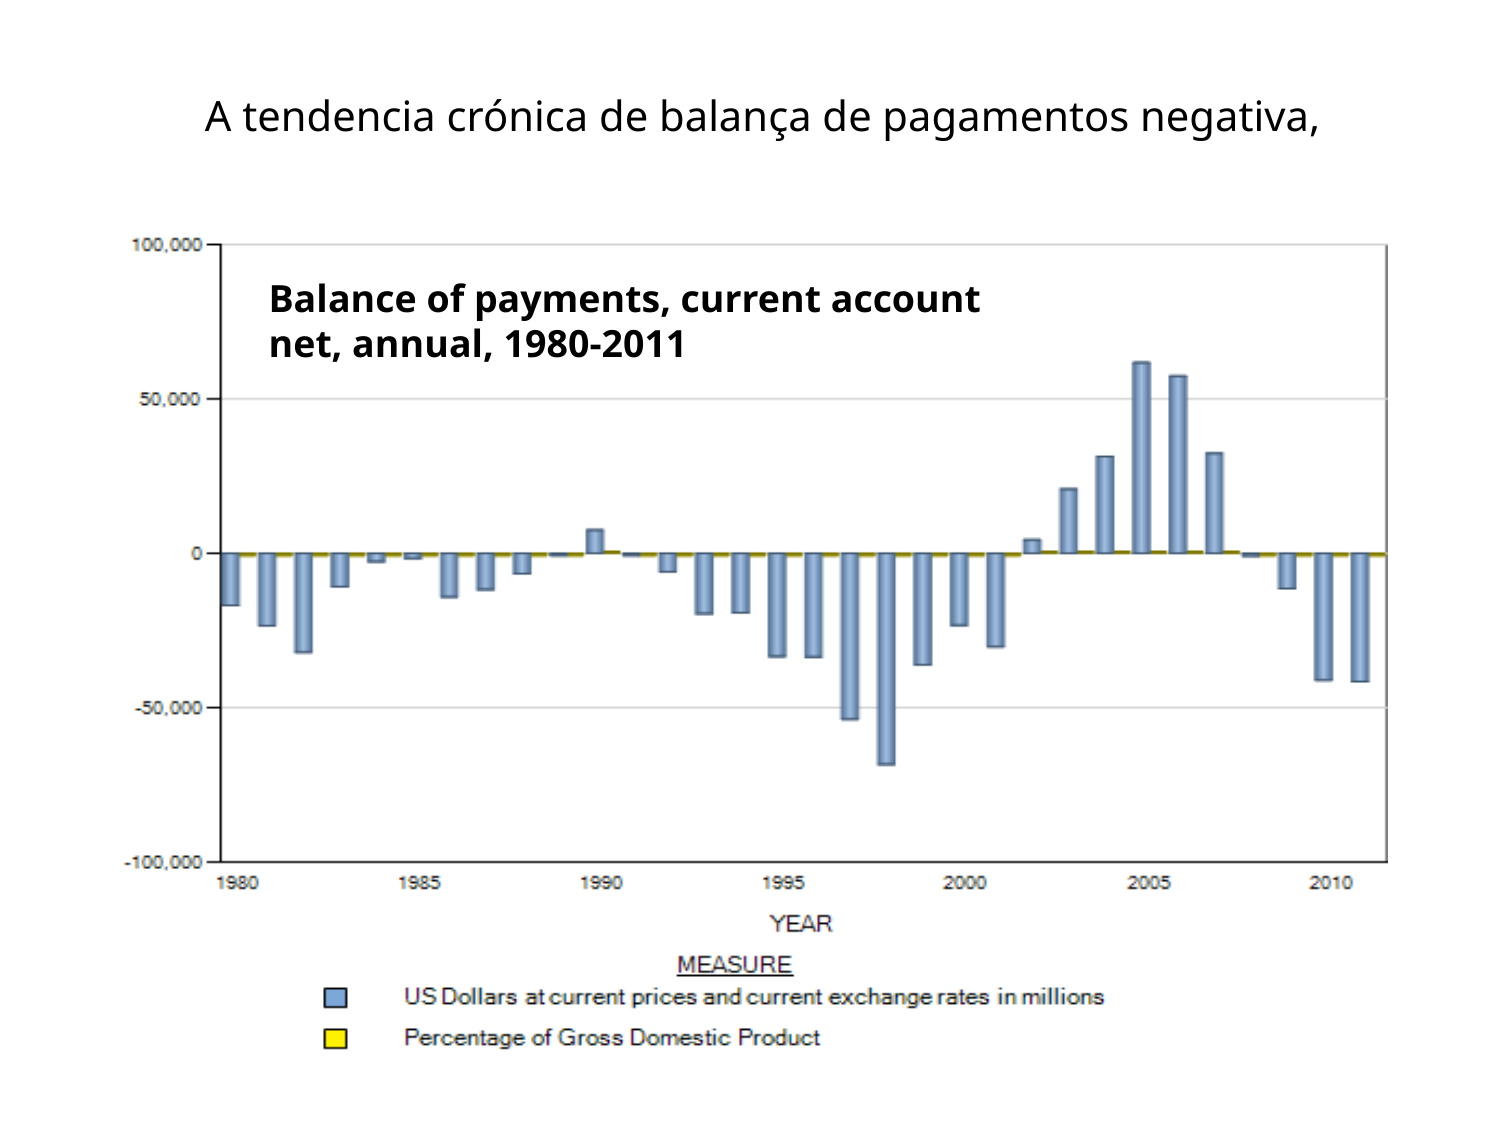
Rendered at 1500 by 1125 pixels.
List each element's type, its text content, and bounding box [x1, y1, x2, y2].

title A tendencia crónica de balança de pagamentos negativa, [100, 45, 1447, 185]
picture [88, 231, 1389, 1068]
